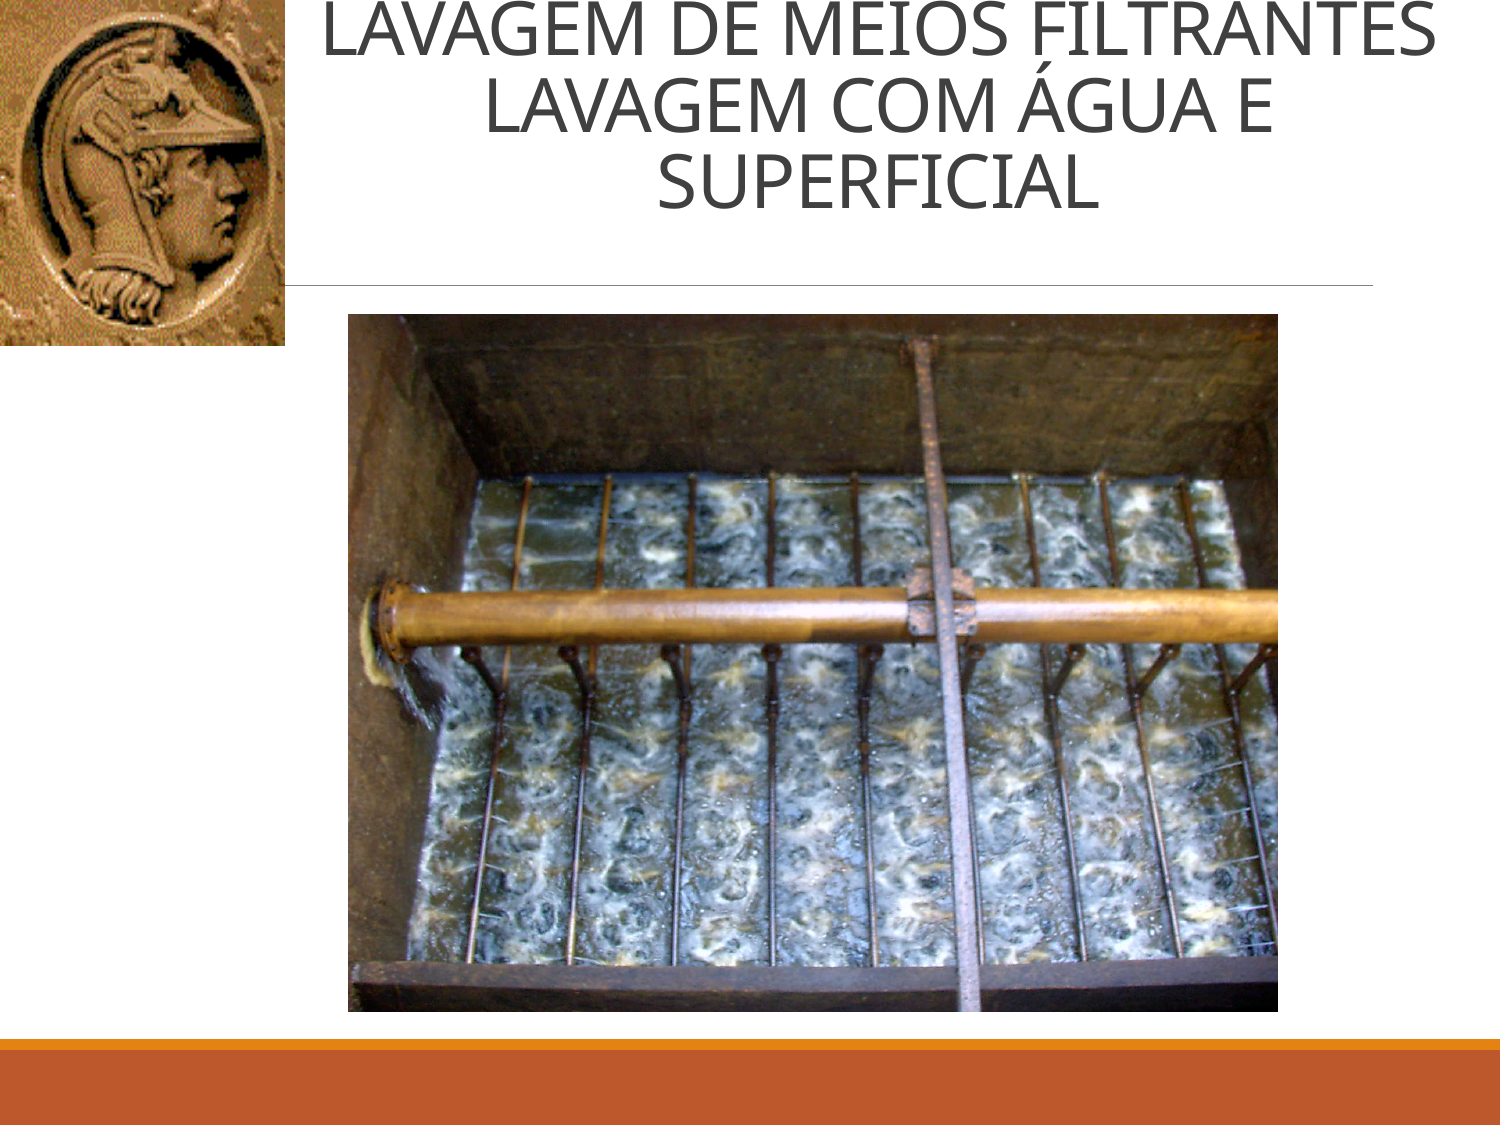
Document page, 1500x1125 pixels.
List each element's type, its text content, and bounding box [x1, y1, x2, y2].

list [347, 313, 1279, 1012]
title LAVAGEM DE MEIOS FILTRANTES LAVAGEM COM ÁGUA E SUPERFICIAL [297, 42, 1471, 232]
picture [0, 0, 288, 351]
